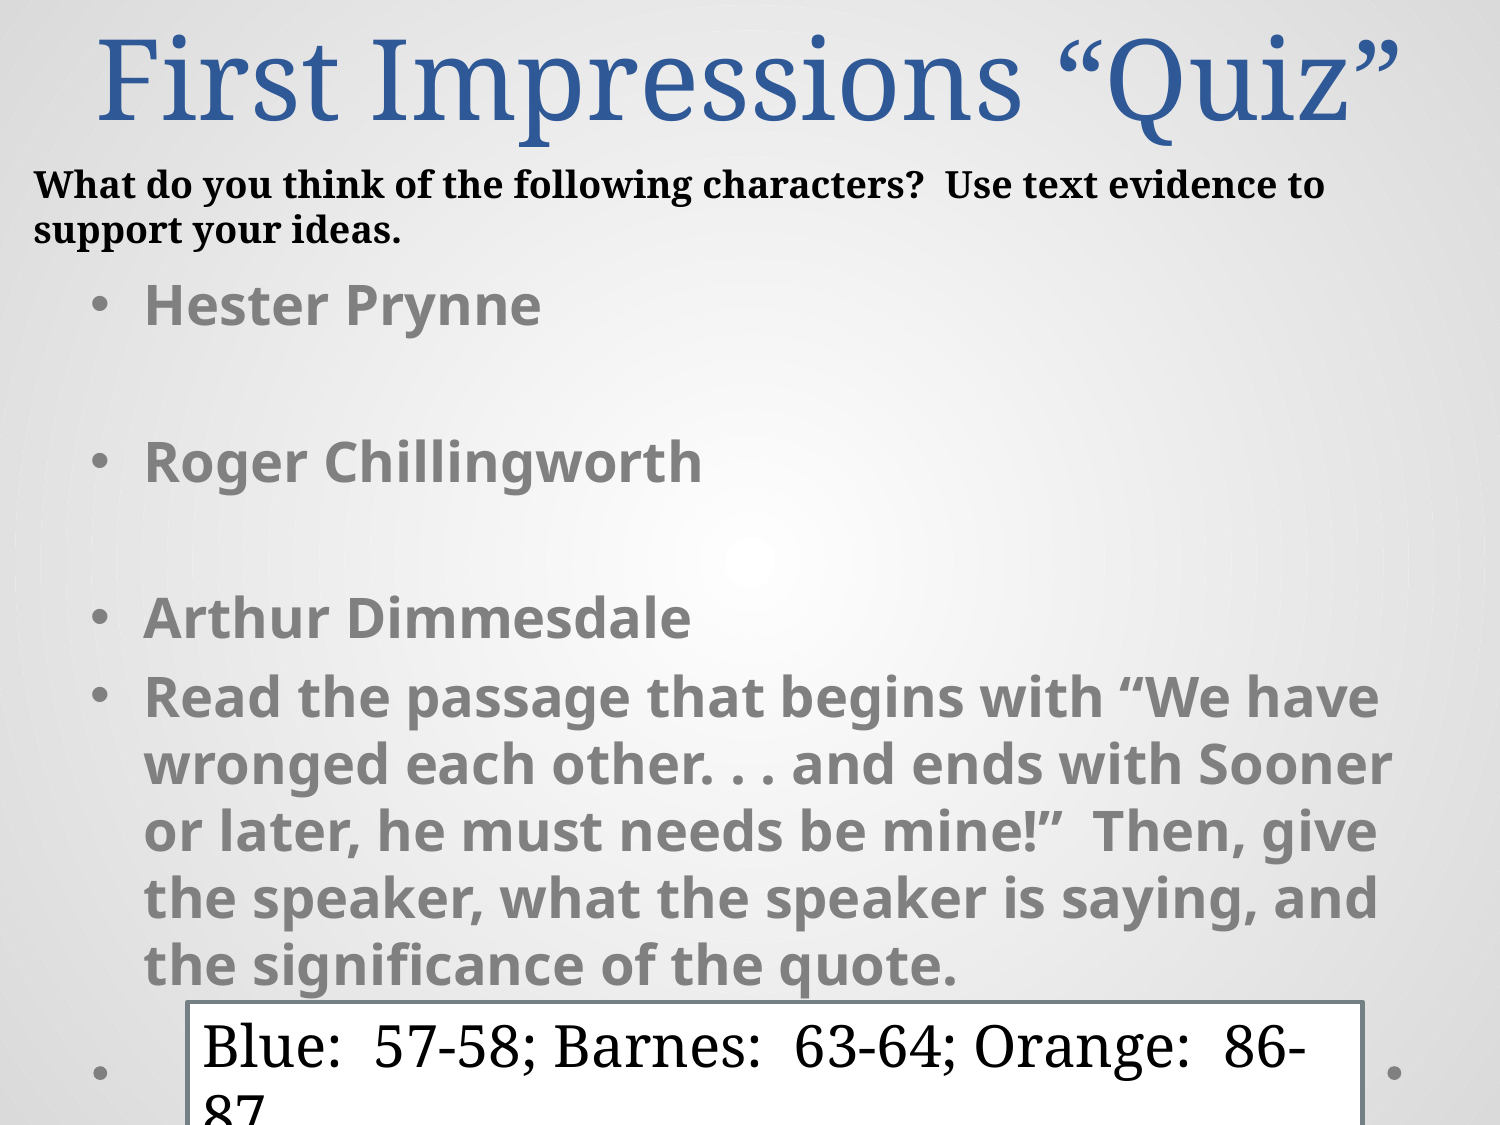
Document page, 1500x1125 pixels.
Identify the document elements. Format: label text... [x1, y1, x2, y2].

text_box What do you think of the following characters? Use text evidence to support your ideas. [18, 153, 1482, 258]
text_box Blue: 57-58; Barnes: 63-64; Orange: 86-87 [185, 1000, 1365, 1125]
list Hester Prynne Roger Chillingworth Arthur Dimmesdale Read the passage that begins with “We have wronged each other. . . and ends with Sooner or later, he must needs be mine!” Then, give the speaker, what the speaker is saying, and the significance of the quote. [75, 262, 1425, 1005]
title First Impressions “Quiz” [75, 24, 1425, 150]
